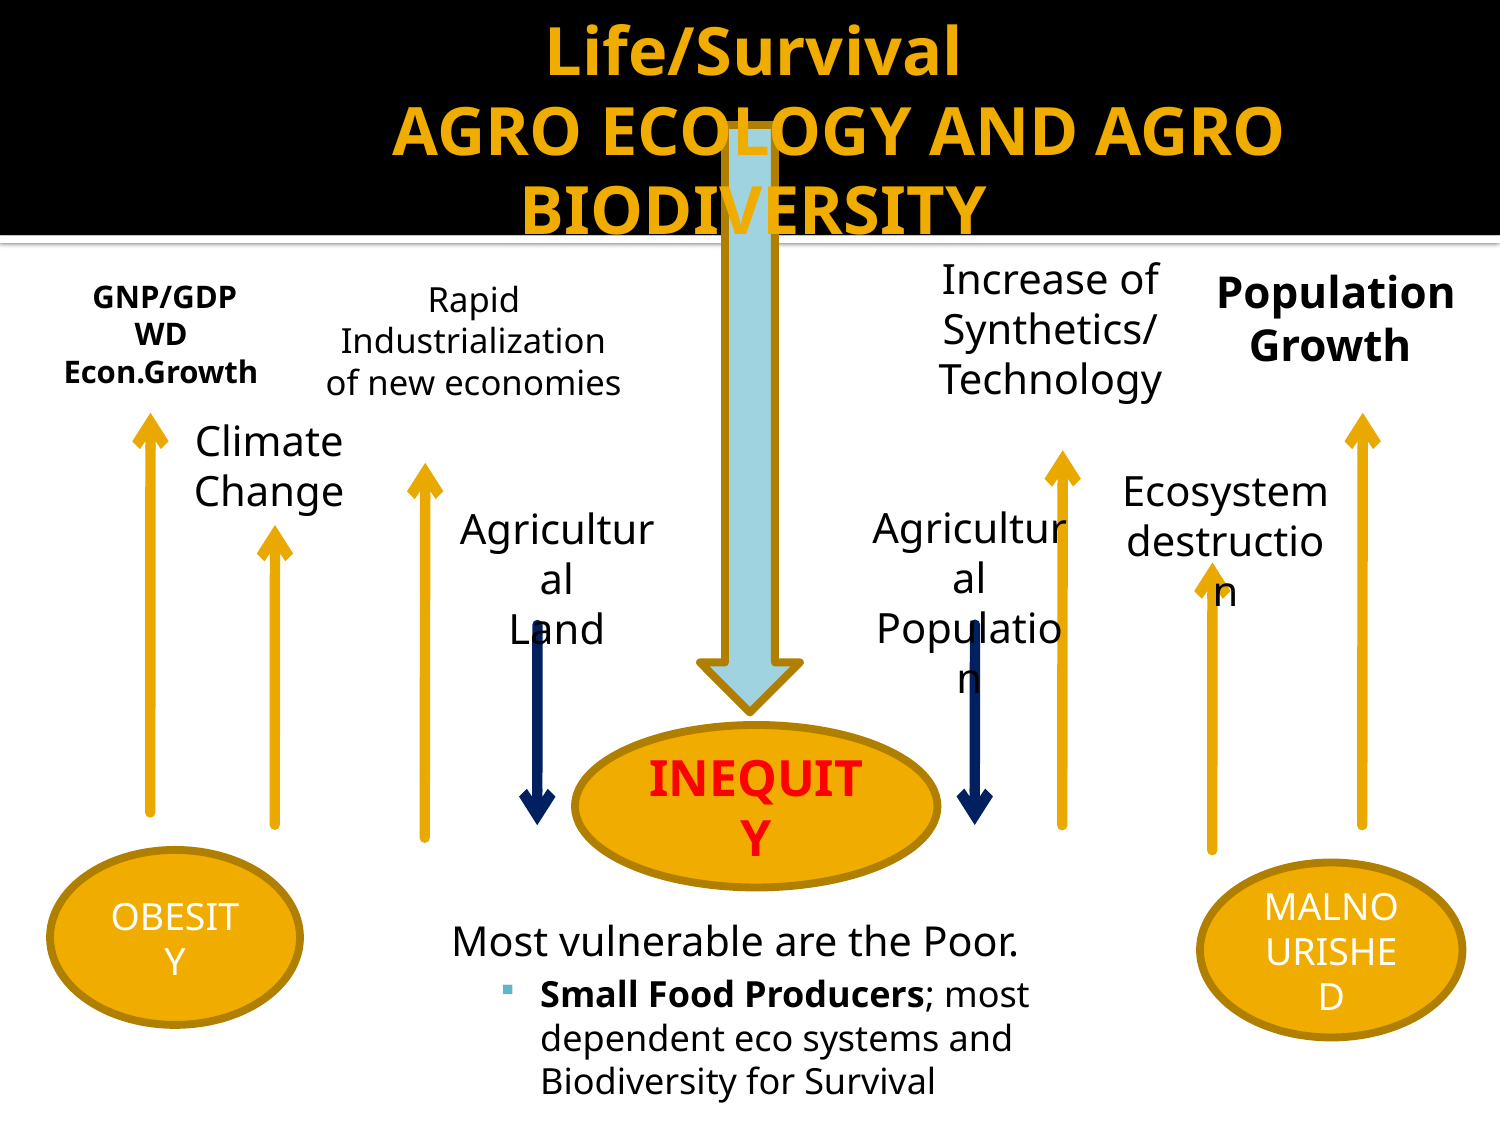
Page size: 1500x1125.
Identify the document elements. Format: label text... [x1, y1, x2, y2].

text_box Increase of Synthetics/ Technology [887, 237, 1200, 451]
text_box Agricultural Land [425, 487, 675, 625]
text_box INEQUITY [571, 721, 942, 892]
text_box MALNOURISHED [1196, 858, 1467, 1042]
text_box Rapid Industrialization of new economies [300, 262, 638, 450]
text_box Agricultural Population [837, 487, 1088, 625]
text_box [696, 231, 804, 717]
text_box Climate Change [149, 399, 375, 538]
text_box Population Growth [1200, 249, 1475, 413]
title Life/Survival AGRO ECOLOGY AND AGRO BIODIVERSITY [0, 25, 1500, 231]
text_box GNP/GDP WD Econ.Growth [12, 262, 300, 400]
text_box Ecosystem destruction [1087, 450, 1350, 575]
text_box OBESITY [46, 845, 304, 1029]
list Most vulnerable are the Poor. Small Food Producers; most dependent eco systems and Biodiversity for Survival [424, 899, 1151, 1113]
